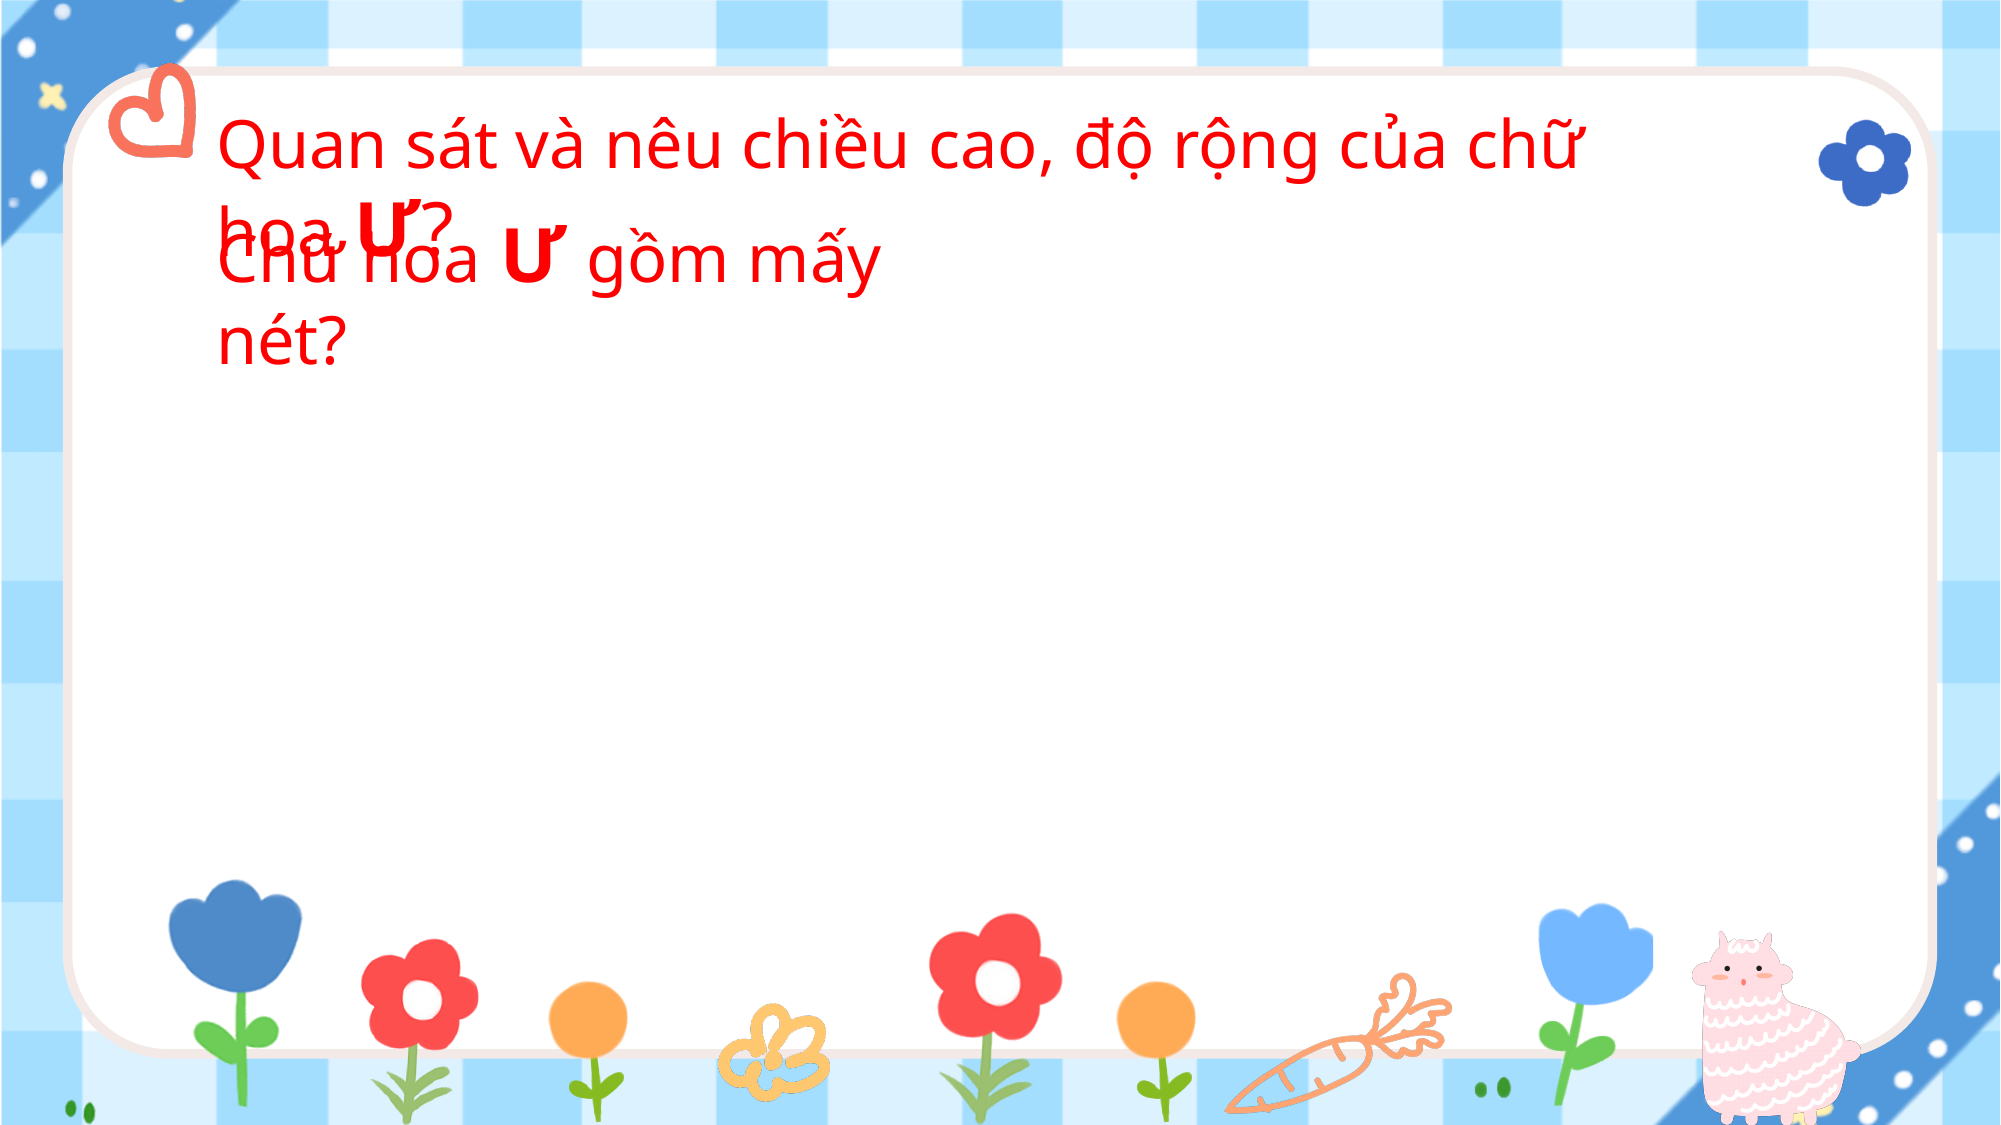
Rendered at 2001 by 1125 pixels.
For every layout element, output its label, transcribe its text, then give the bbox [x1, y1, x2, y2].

text_box Chữ hoa Ư gồm mấy nét? [200, 199, 989, 385]
picture [2, 0, 2001, 1125]
text_box Quan sát và nêu chiều cao, độ rộng của chữ hoa Ư? [200, 93, 1737, 279]
